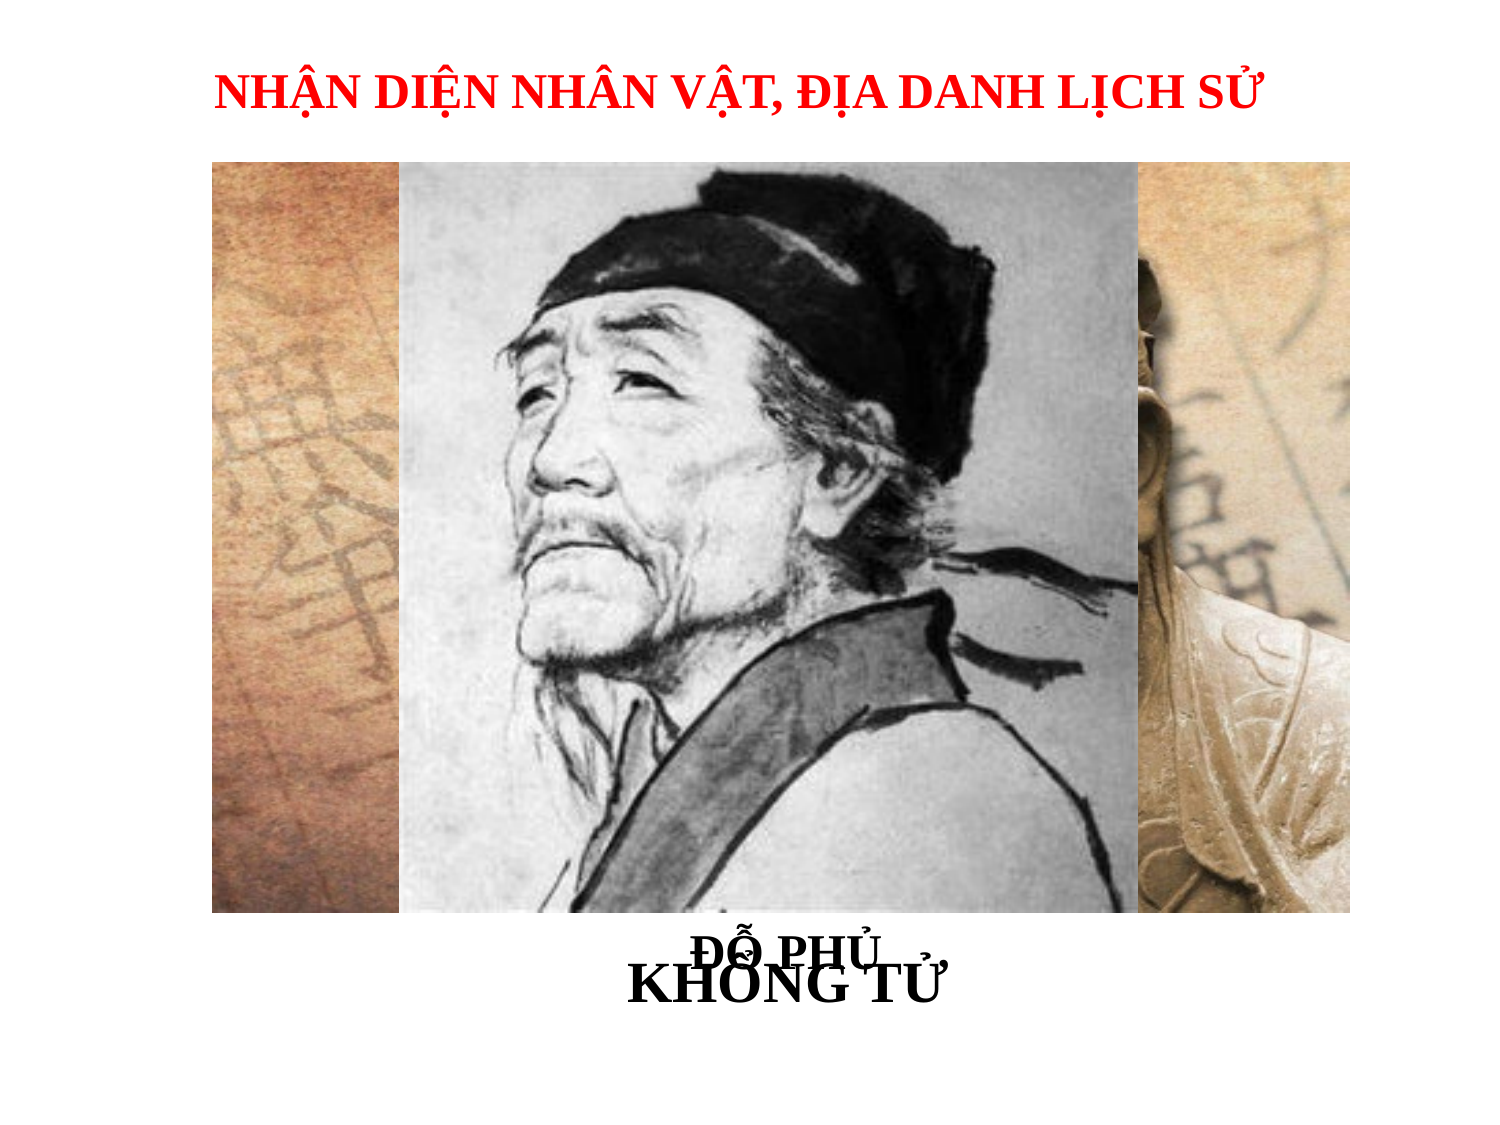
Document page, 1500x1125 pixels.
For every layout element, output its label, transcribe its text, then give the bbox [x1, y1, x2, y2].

text_box NHẬN DIỆN NHÂN VẬT, ĐỊA DANH LỊCH SỬ [199, 51, 1338, 127]
picture [212, 162, 1351, 913]
text_box KHỔNG TỬ [612, 936, 1000, 1022]
text_box ĐỖ PHỦ [675, 923, 1000, 988]
